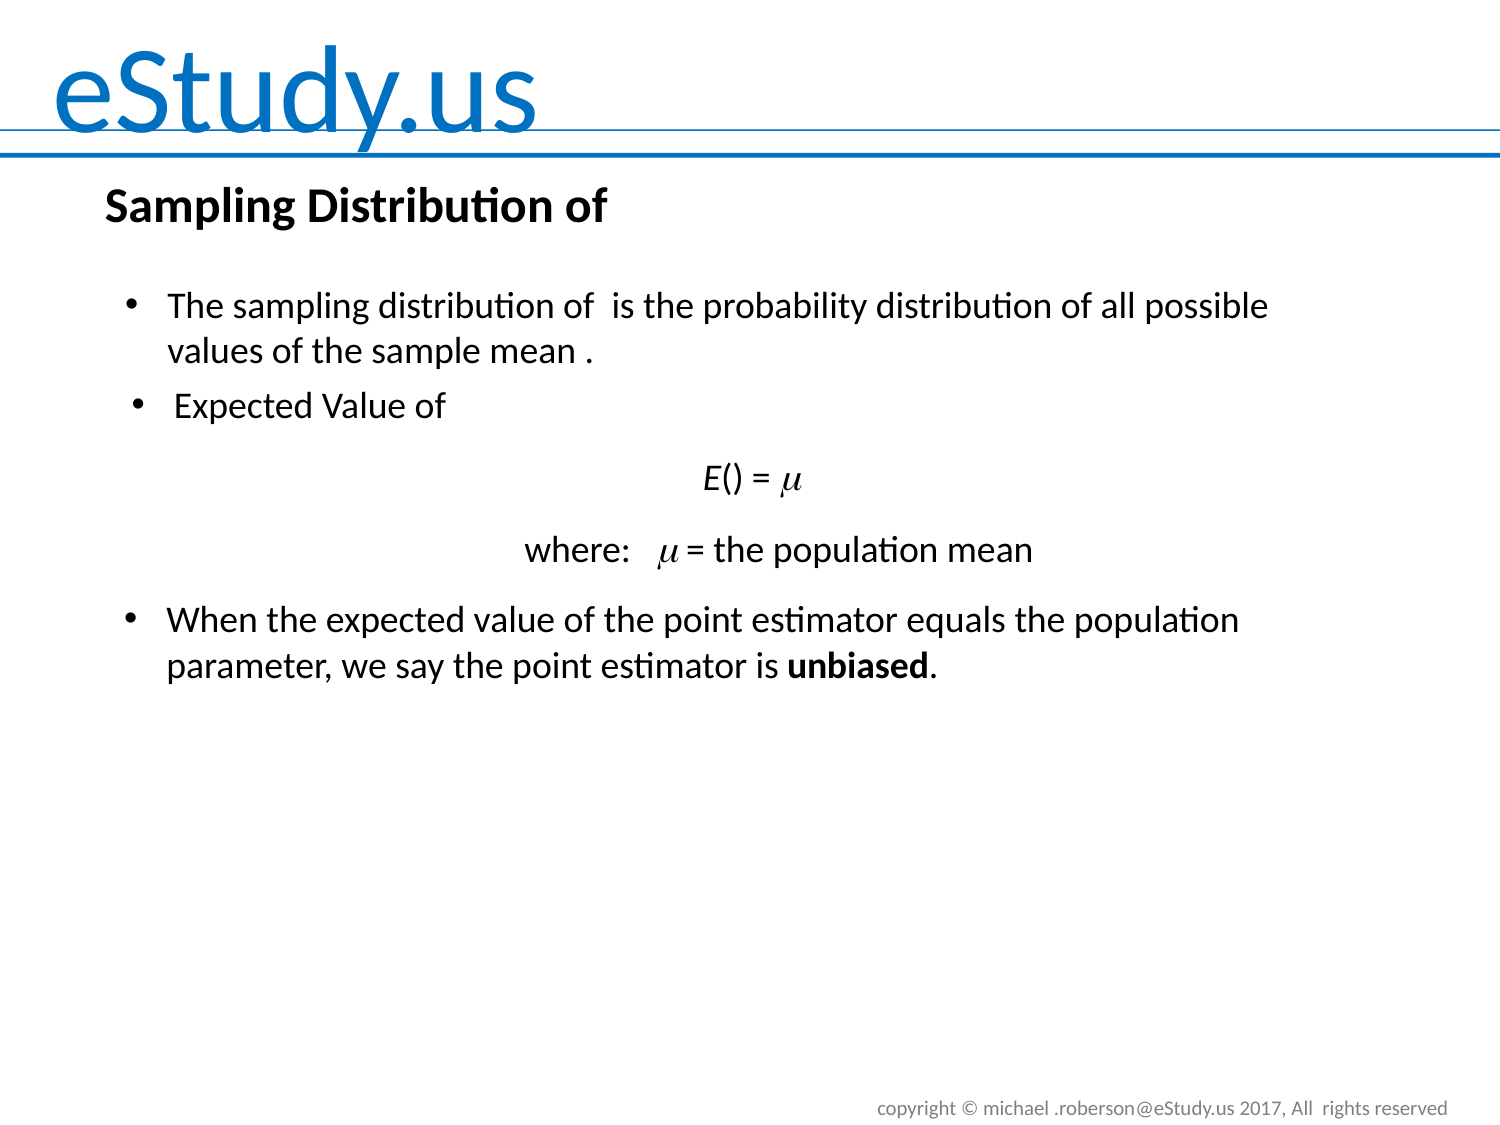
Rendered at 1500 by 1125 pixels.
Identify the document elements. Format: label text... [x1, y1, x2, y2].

text_box where:  = the population mean [509, 522, 1049, 578]
text_box When the expected value of the point estimator equals the population parameter, we say the point estimator is unbiased. [109, 587, 1273, 693]
